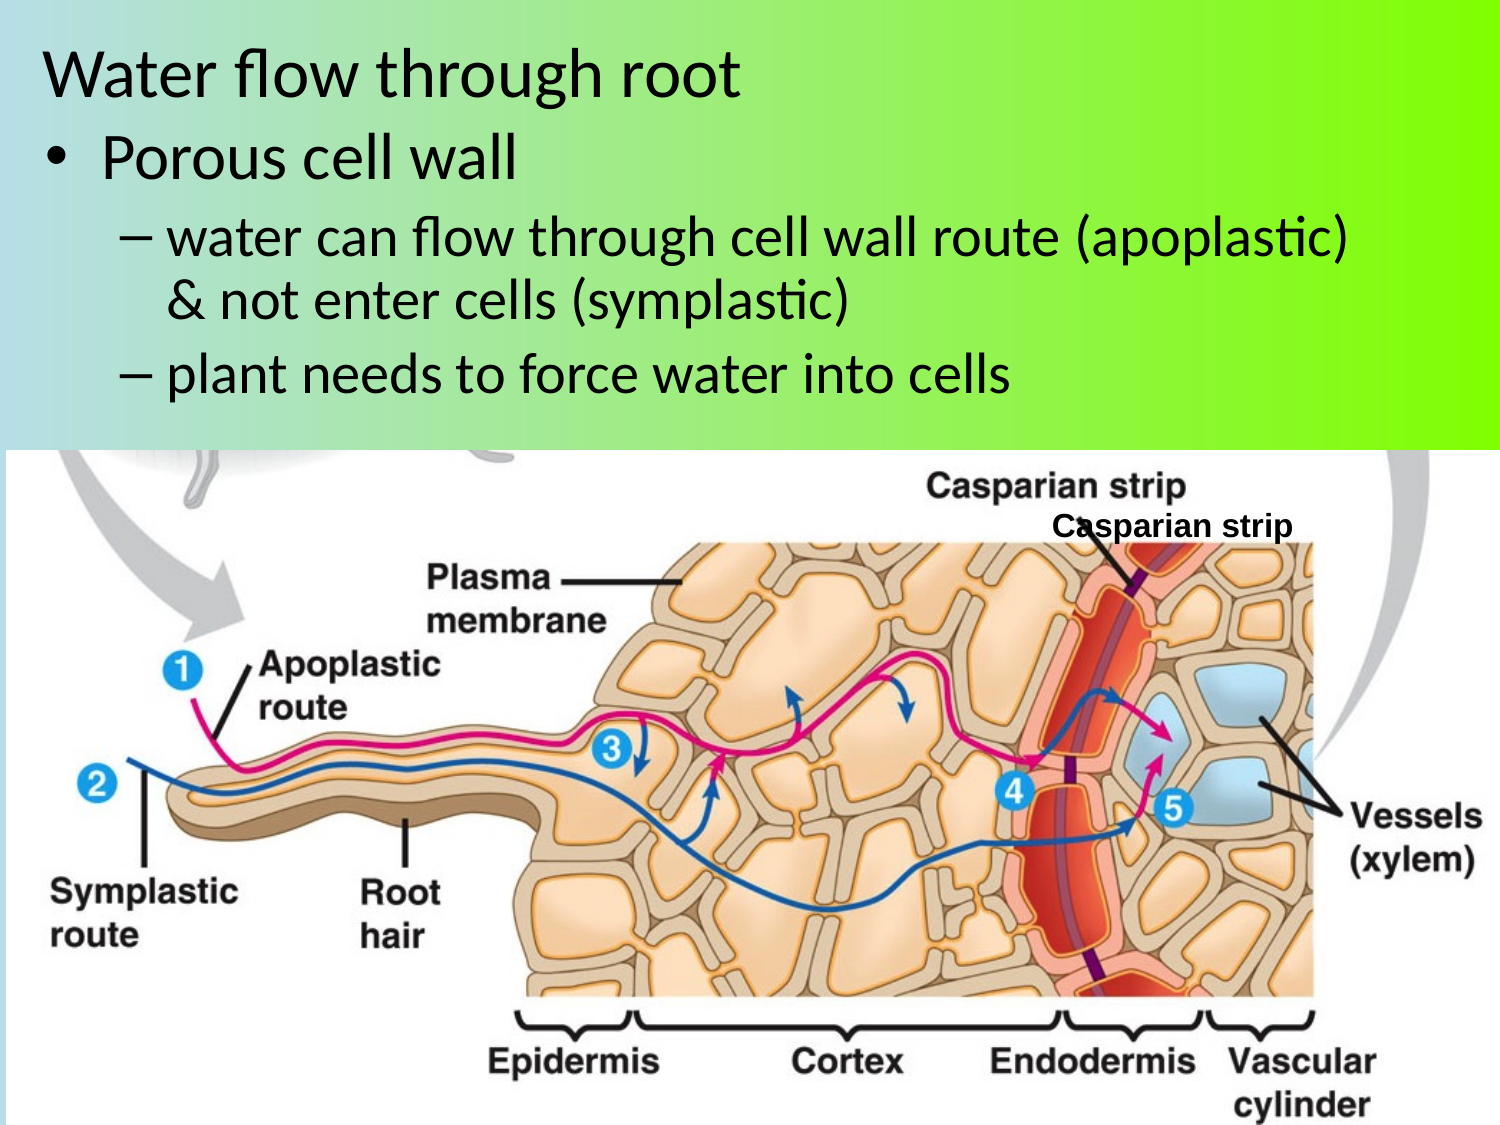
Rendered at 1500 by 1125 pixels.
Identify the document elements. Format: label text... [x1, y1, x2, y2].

picture [6, 450, 1500, 1125]
title Water flow through root [26, 18, 1303, 119]
list Porous cell wall water can flow through cell wall route (apoplastic) & not enter cells (symplastic) plant needs to force water into cells [29, 114, 1382, 434]
